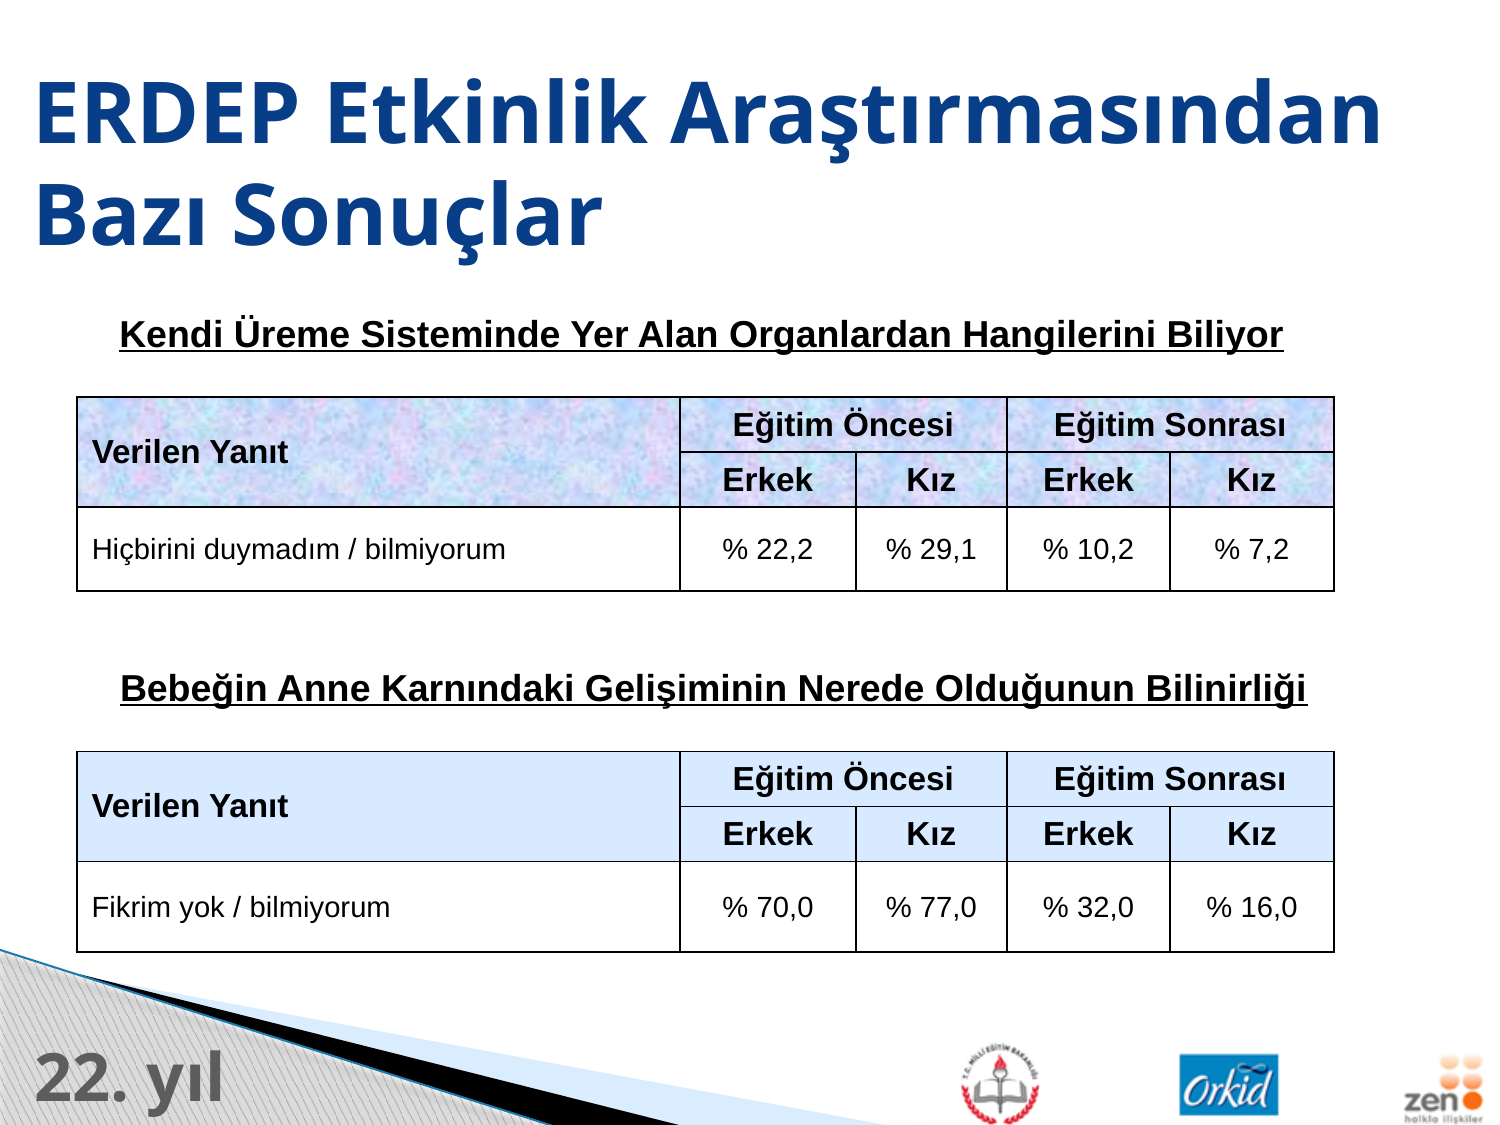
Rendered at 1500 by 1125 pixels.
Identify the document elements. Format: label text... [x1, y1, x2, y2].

table_cell % 10,2 [1008, 508, 1169, 590]
table_header Verilen Yanıt [78, 398, 679, 506]
table_cell Kız [857, 807, 1006, 861]
table_cell % 29,1 [857, 508, 1006, 590]
table_cell % 22,2 [681, 508, 855, 590]
table_header Eğitim Öncesi [681, 398, 1006, 451]
table_header Verilen Yanıt [78, 752, 679, 861]
table_cell % 70,0 [681, 862, 855, 951]
title ERDEP Etkinlik Araştırmasından Bazı Sonuçlar [17, 66, 1468, 254]
table_cell Fikrim yok / bilmiyorum [78, 862, 679, 951]
table_cell Erkek [1008, 807, 1169, 861]
table_cell Kız [857, 453, 1006, 506]
table_cell Hiçbirini duymadım / bilmiyorum [78, 508, 679, 590]
table_cell Erkek [681, 453, 855, 506]
table_cell % 77,0 [857, 862, 1006, 951]
table_cell % 32,0 [1008, 862, 1169, 951]
list Kendi Üreme Sisteminde Yer Alan Organlardan Hangilerini Biliyor [17, 302, 1369, 956]
table_header Eğitim Sonrası [1008, 752, 1333, 806]
table_cell Erkek [1008, 453, 1169, 506]
text_box Bebeğin Anne Karnındaki Gelişiminin Nerede Olduğunun Bilinirliği [55, 656, 1373, 717]
table_header Eğitim Öncesi [681, 752, 1006, 806]
picture [918, 1013, 1500, 1125]
table_cell Kız [1171, 807, 1333, 861]
table_cell % 16,0 [1171, 862, 1333, 951]
table_header Eğitim Sonrası [1008, 398, 1333, 451]
table_cell Erkek [681, 807, 855, 861]
table_cell % 7,2 [1171, 508, 1333, 590]
table_cell Kız [1171, 453, 1333, 506]
